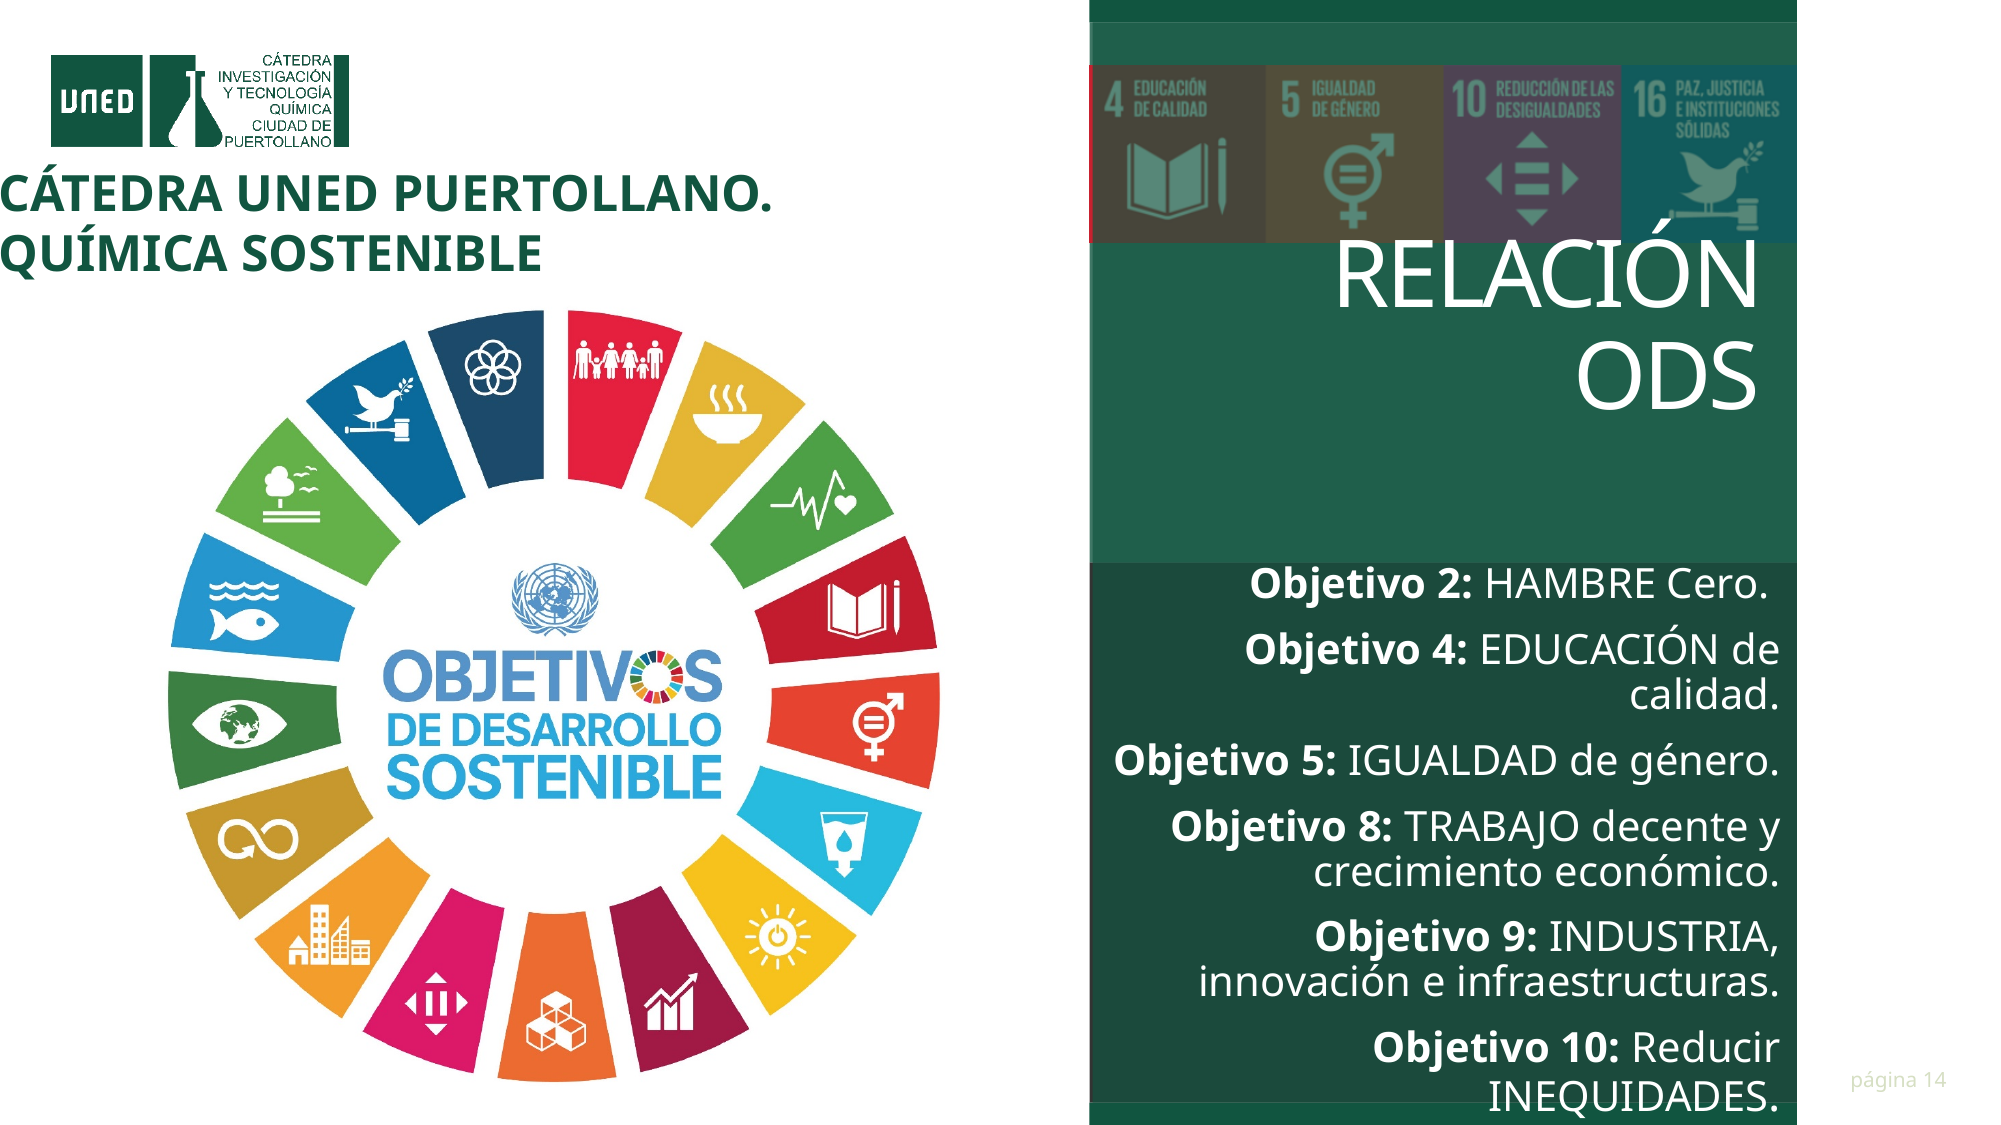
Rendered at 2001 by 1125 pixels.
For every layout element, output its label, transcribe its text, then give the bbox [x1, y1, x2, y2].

text_box [1091, 21, 1798, 1104]
title RELACIÓN ODS [1126, 311, 1760, 430]
picture [104, 285, 998, 1103]
picture [51, 52, 349, 147]
text_box CÁTEDRA UNED PUERTOLLANO. QUÍMICA SOSTENIBLE [0, 153, 802, 289]
slide_number página 14 [1819, 1059, 1978, 1103]
picture [1089, 65, 1797, 243]
subtitle Objetivo 2: HAMBRE Cero. Objetivo 4: EDUCACIÓN de calidad. Objetivo 5: IGUALDAD de género. Objetivo 8: TRABAJO decente y crecimiento económico. Objetivo 9: INDUSTRIA, innovación e infraestructuras. Objetivo 10: Reducir INEQUIDADES. [1092, 562, 1781, 1103]
